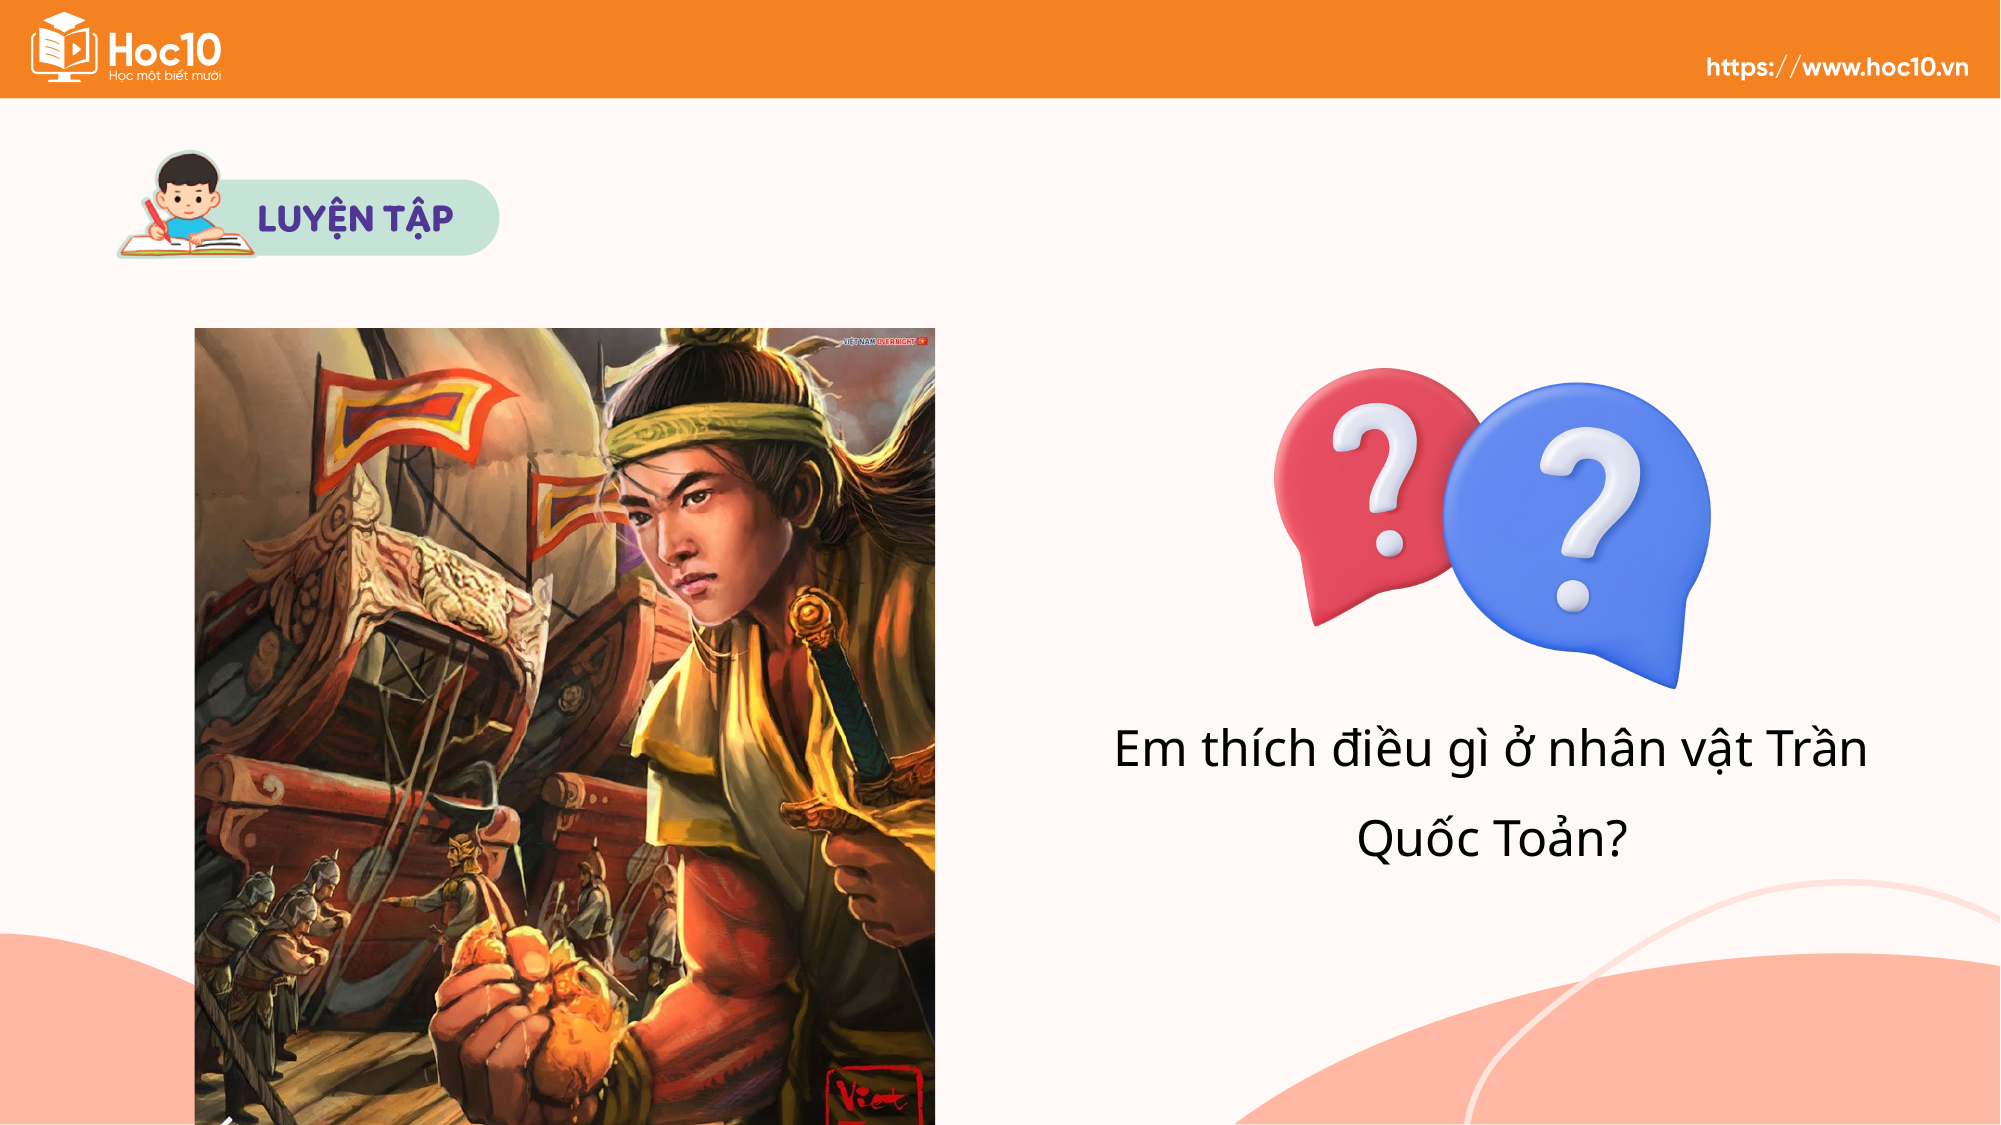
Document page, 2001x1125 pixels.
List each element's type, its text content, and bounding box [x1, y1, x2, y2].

picture [0, 0, 2001, 1125]
text_box Em thích điều gì ở nhân vật Trần Quốc Toản? [1091, 676, 1893, 876]
